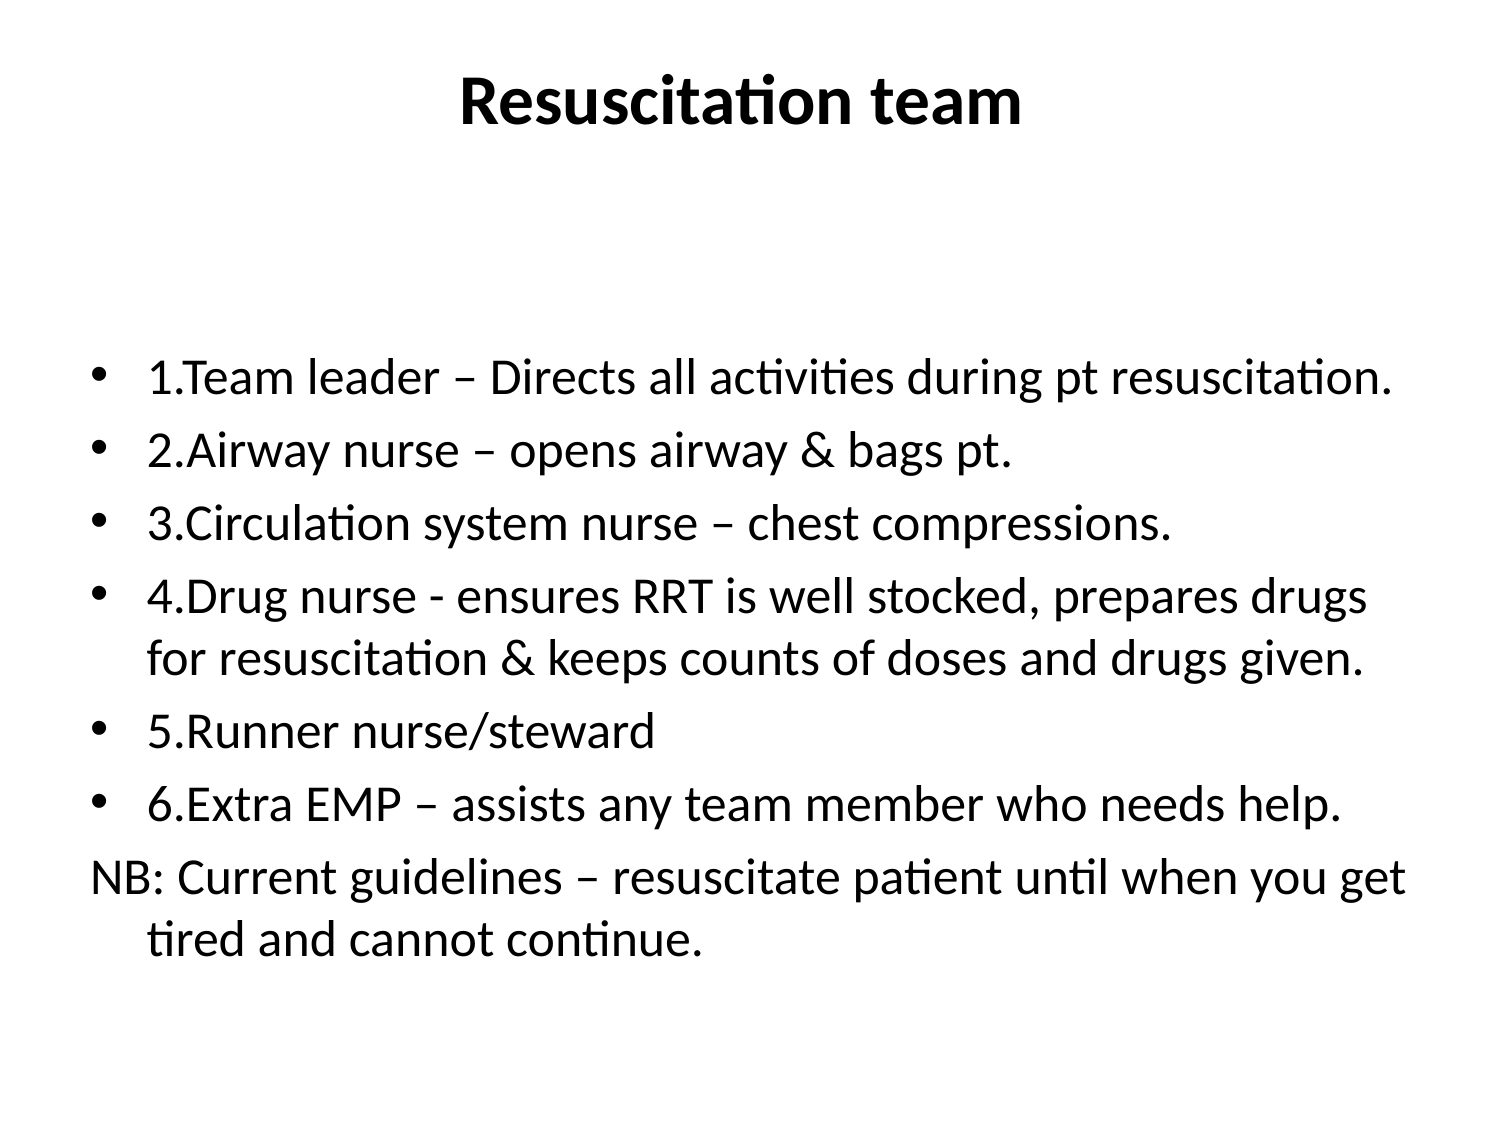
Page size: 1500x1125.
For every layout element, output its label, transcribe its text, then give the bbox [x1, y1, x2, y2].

list 1.Team leader – Directs all activities during pt resuscitation. 2.Airway nurse – opens airway & bags pt. 3.Circulation system nurse – chest compressions. 4.Drug nurse - ensures RRT is well stocked, prepares drugs for resuscitation & keeps counts of doses and drugs given. 5.Runner nurse/steward 6.Extra EMP – assists any team member who needs help. NB: Current guidelines – resuscitate patient until when you get tired and cannot continue. [75, 262, 1425, 1005]
title Resuscitation team [75, 45, 1425, 233]
